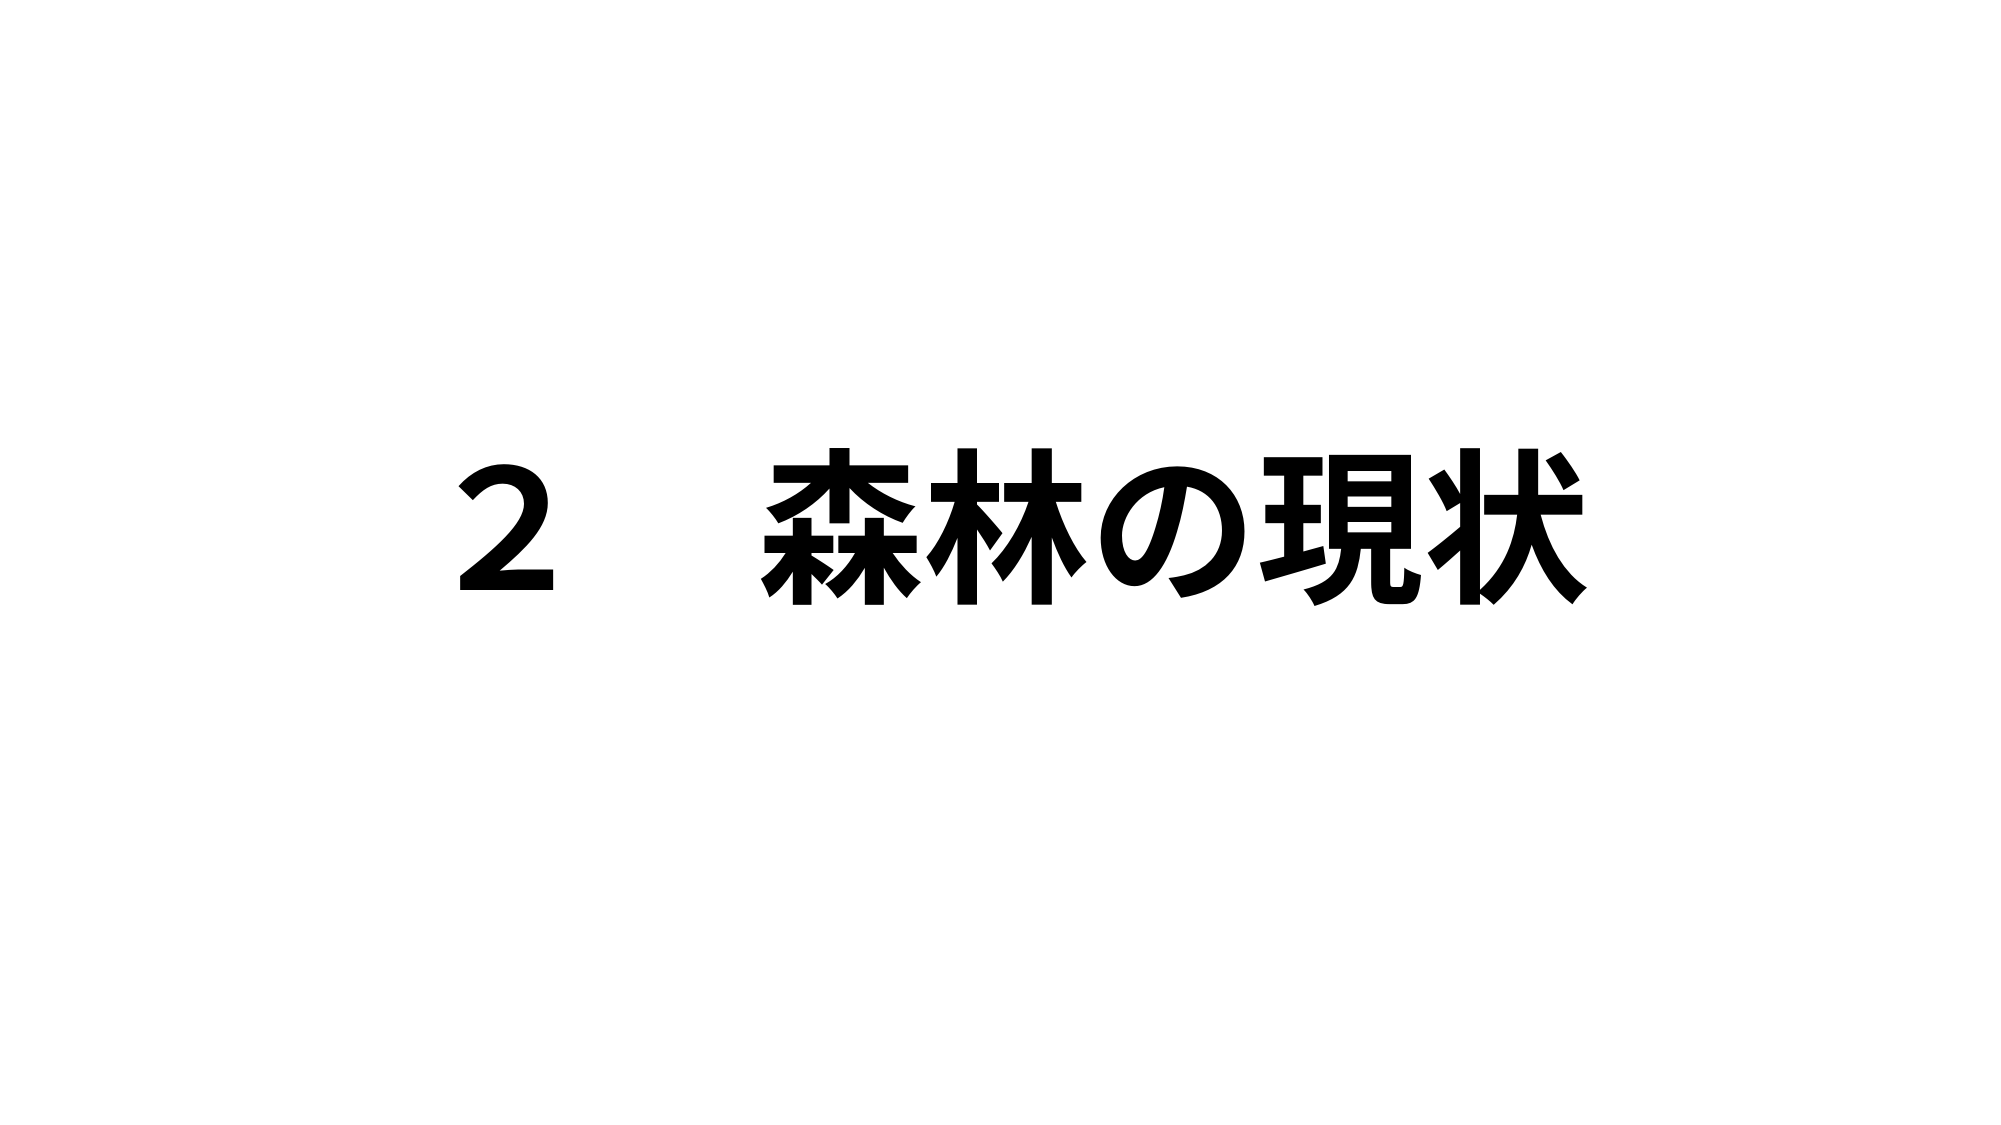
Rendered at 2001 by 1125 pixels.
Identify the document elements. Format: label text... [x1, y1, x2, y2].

title ２ 森林の現状 [287, 428, 1728, 646]
